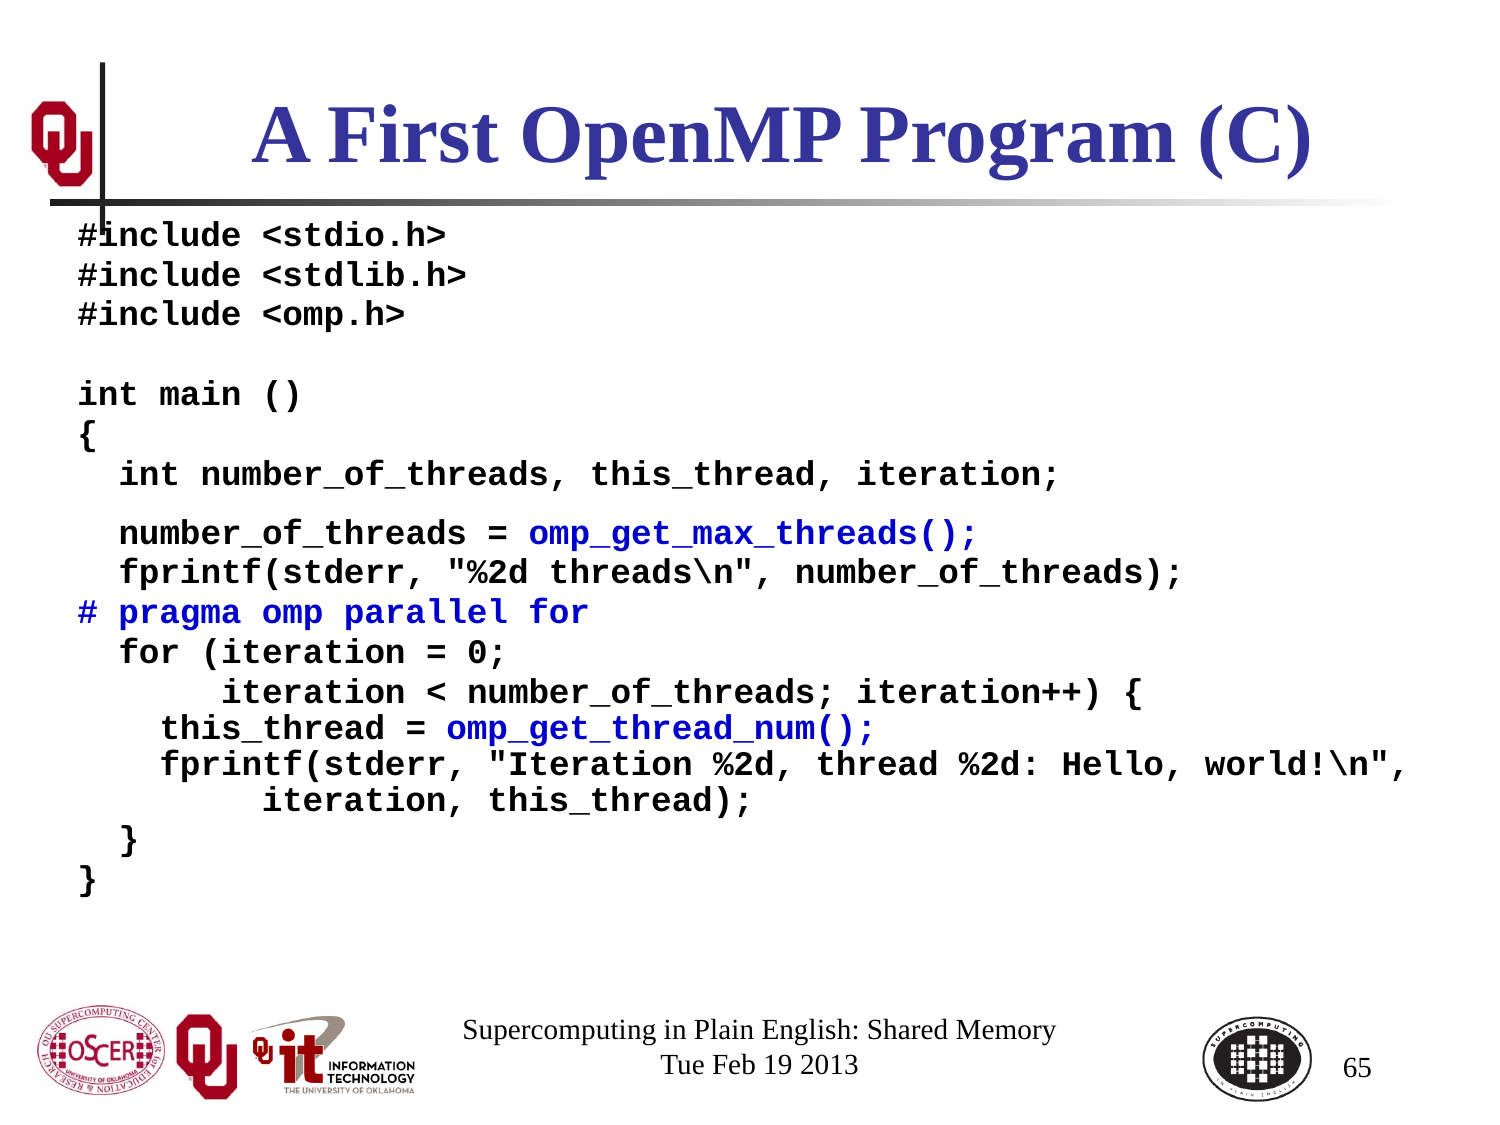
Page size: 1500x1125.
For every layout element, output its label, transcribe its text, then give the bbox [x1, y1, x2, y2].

picture [174, 1005, 425, 1104]
title A First OpenMP Program (C) [124, 74, 1442, 187]
slide_number 65 [1174, 1015, 1388, 1091]
picture [1200, 1091, 1314, 1104]
list #include <stdio.h> #include <stdlib.h> #include <omp.h> int main () { int number_of_threads, this_thread, iteration; number_of_threads = omp_get_max_threads(); fprintf(stderr, "%2d threads\n", number_of_threads); # pragma omp parallel for for (iteration = 0; iteration < number_of_threads; iteration++) { this_thread = omp_get_thread_num(); fprintf(stderr, "Iteration %2d, thread %2d: Hello, world!\n", iteration, this_thread); } } [62, 212, 1463, 938]
picture [37, 1005, 165, 1095]
picture [29, 99, 94, 189]
footer Supercomputing in Plain English: Shared Memory Tue Feb 19 2013 [431, 1012, 1088, 1088]
